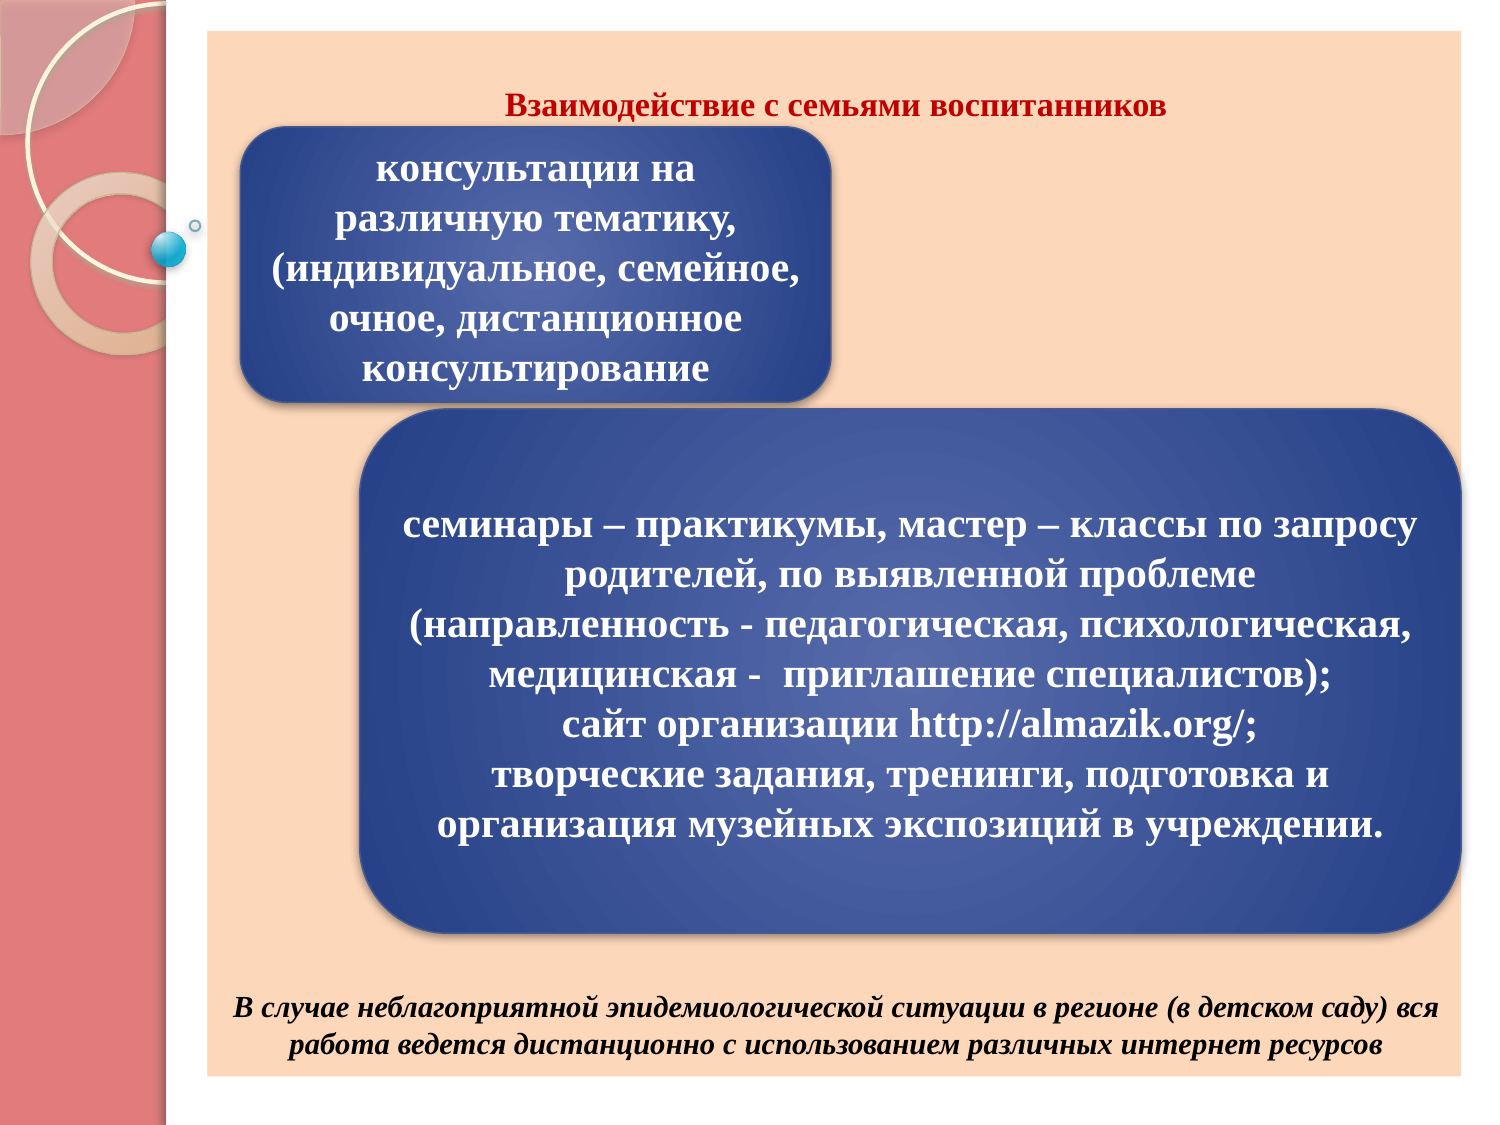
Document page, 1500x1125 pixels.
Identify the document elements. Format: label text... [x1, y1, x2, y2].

text_box консультации на различную тематику, (индивидуальное, семейное, очное, дистанционное консультирование [239, 126, 832, 404]
text_box семинары – практикумы, мастер – классы по запросу родителей, по выявленной проблеме (направленность - педагогическая, психологическая, медицинская - приглашение специалистов); сайт организации http://almazik.org/; творческие задания, тренинги, подготовка и организация музейных экспозиций в учреждении. [358, 408, 1462, 934]
subtitle Взаимодействие с семьями воспитанников В случае неблагоприятной эпидемиологической ситуации в регионе (в детском саду) вся работа ведется дистанционно с использованием различных интернет ресурсов [207, 30, 1462, 1077]
